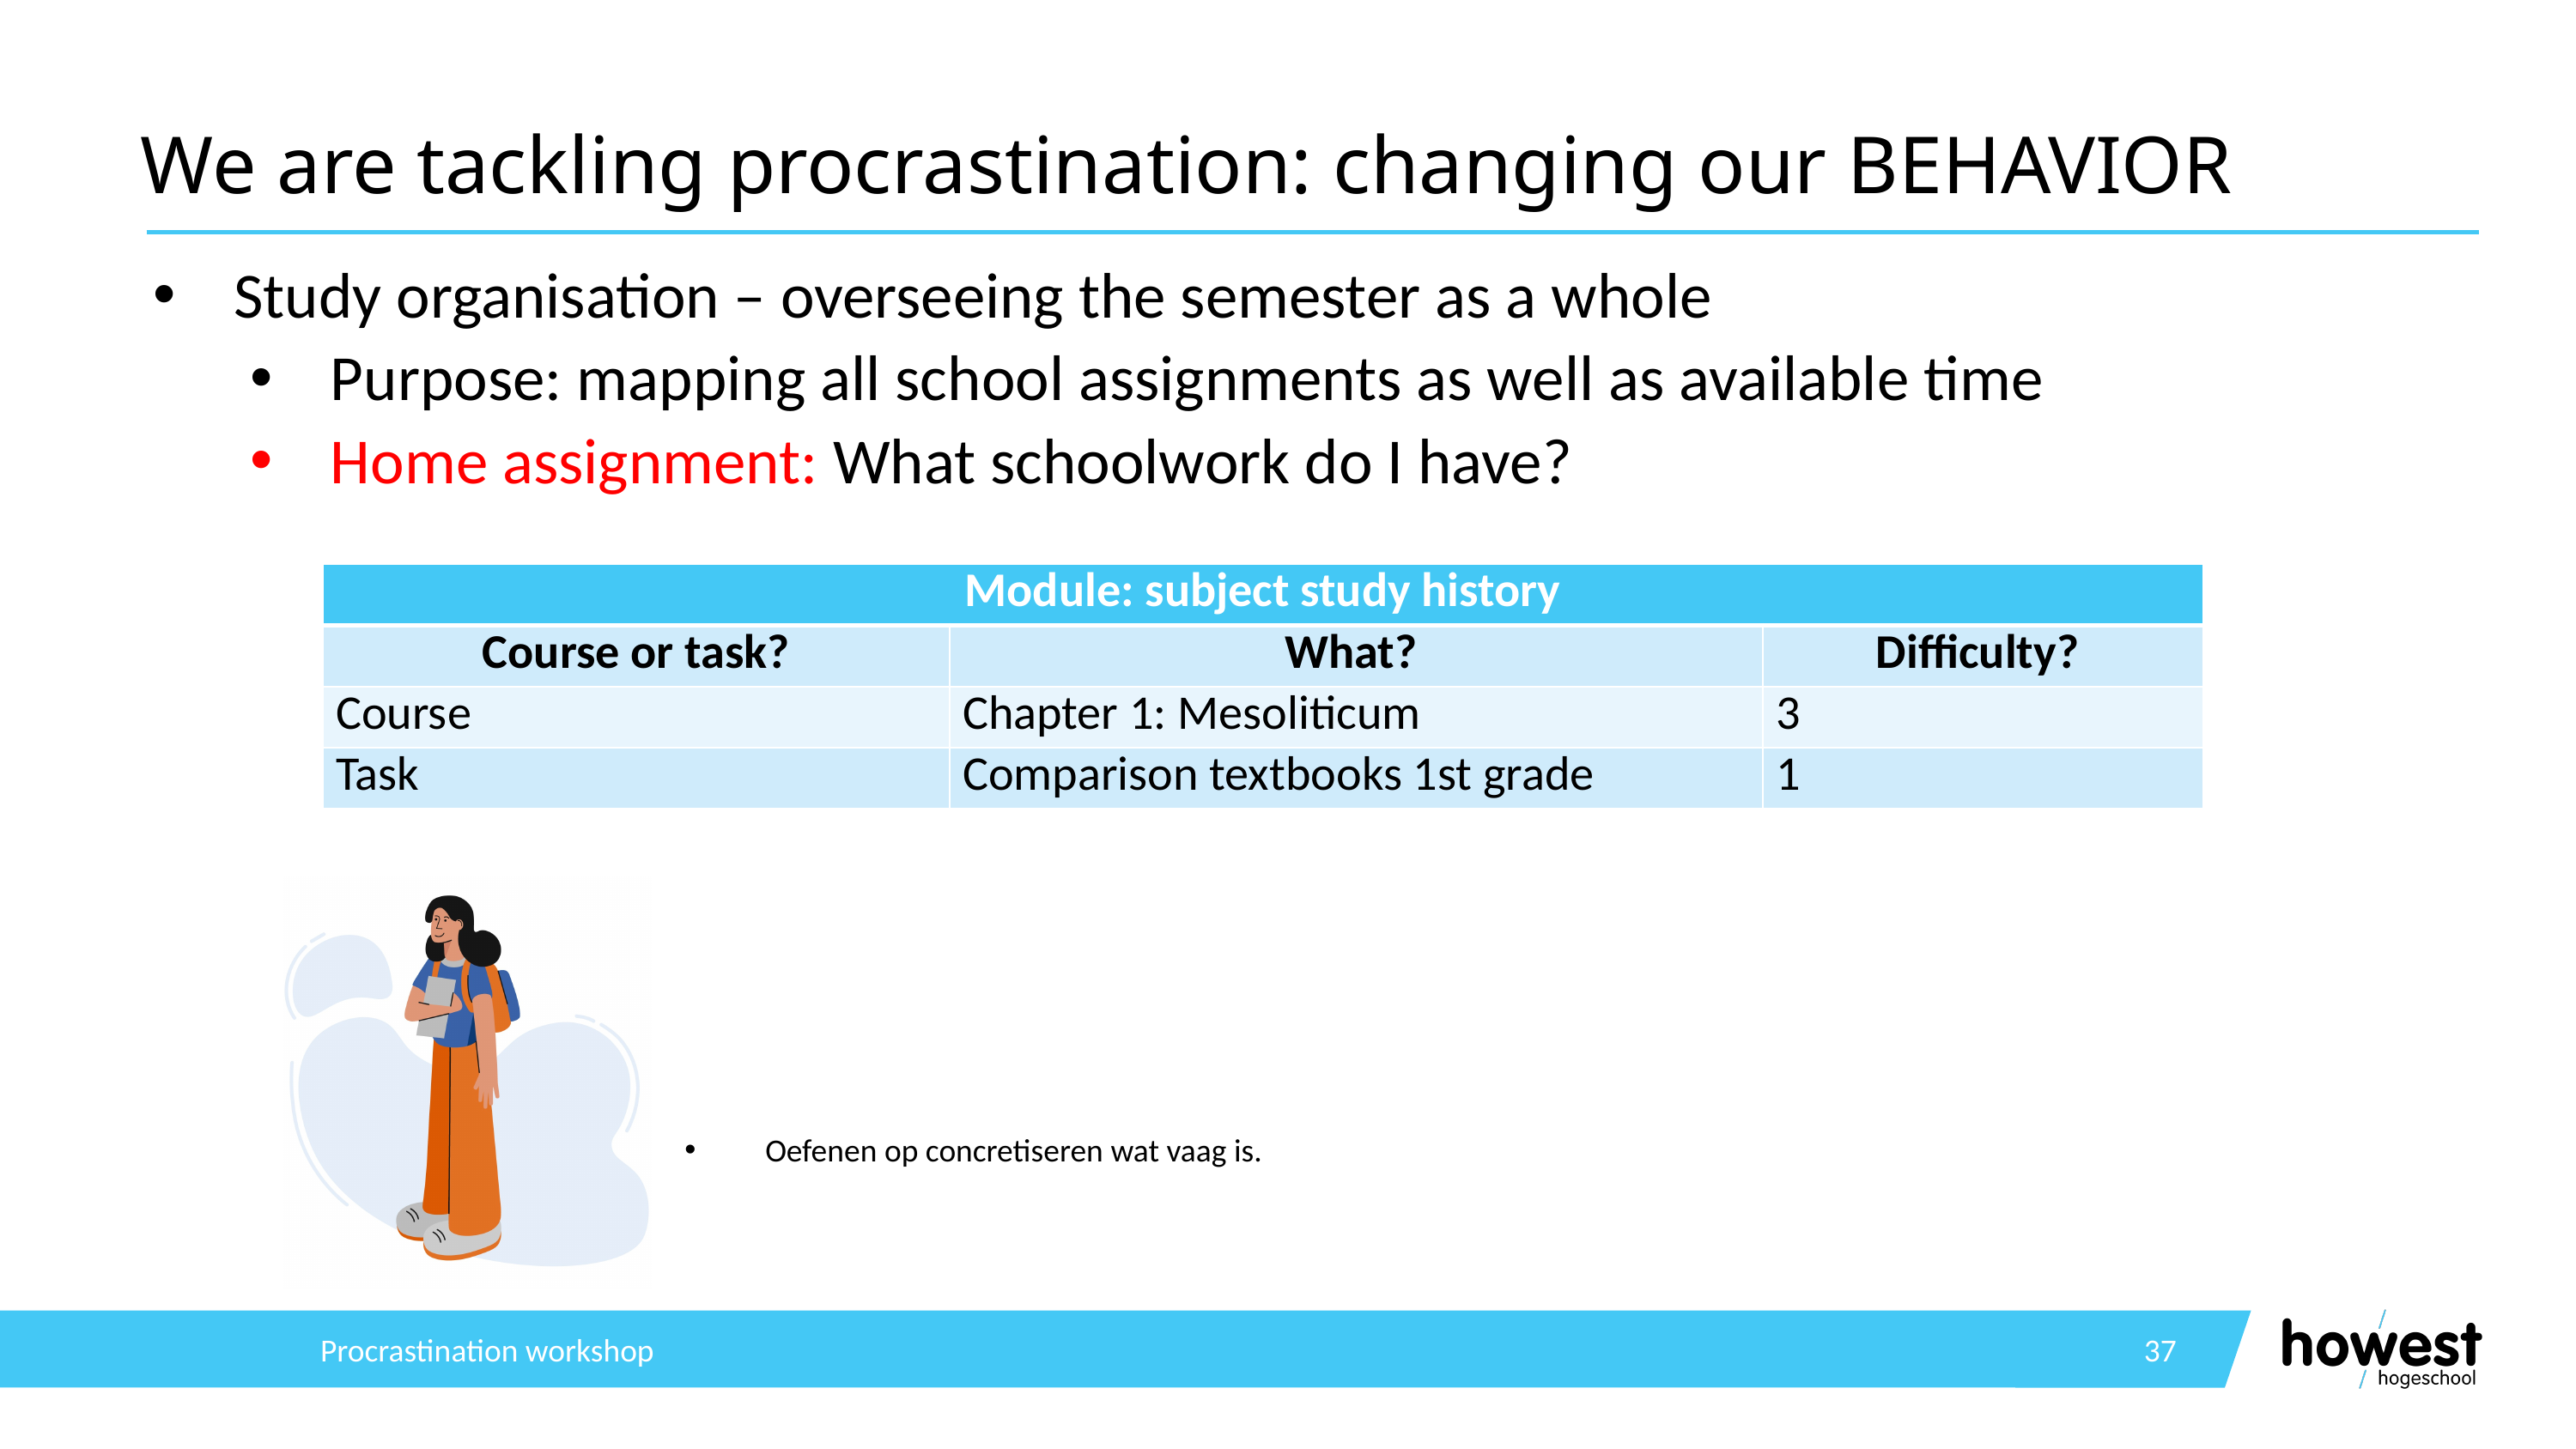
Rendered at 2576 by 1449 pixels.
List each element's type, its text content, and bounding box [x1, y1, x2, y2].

table_cell Course [324, 688, 949, 747]
table_cell 1 [1764, 749, 2202, 808]
table_cell Comparison textbooks 1st grade [951, 749, 1762, 808]
list Study organisation – overseeing the semester as a whole Purpose: mapping all school assignments as well as available time Home assignment: What schoolwork do I have? Oefenen op concretiseren wat vaag is. [140, 256, 2476, 1020]
table_cell Course or task? [324, 627, 949, 686]
picture [283, 876, 652, 1289]
table_header Module: subject study history [324, 565, 2202, 623]
table_cell Chapter 1: Mesoliticum [951, 688, 1762, 747]
slide_number 37 [2048, 1310, 2190, 1388]
table_cell 3 [1764, 688, 2202, 747]
table_cell Task [324, 749, 949, 808]
table_cell What? [951, 627, 1762, 686]
footer Procrastination workshop [320, 1310, 1190, 1388]
table_cell Difficulty? [1764, 627, 2202, 686]
picture [2251, 1288, 2512, 1421]
title We are tackling procrastination: changing our BEHAVIOR [140, 124, 2476, 215]
